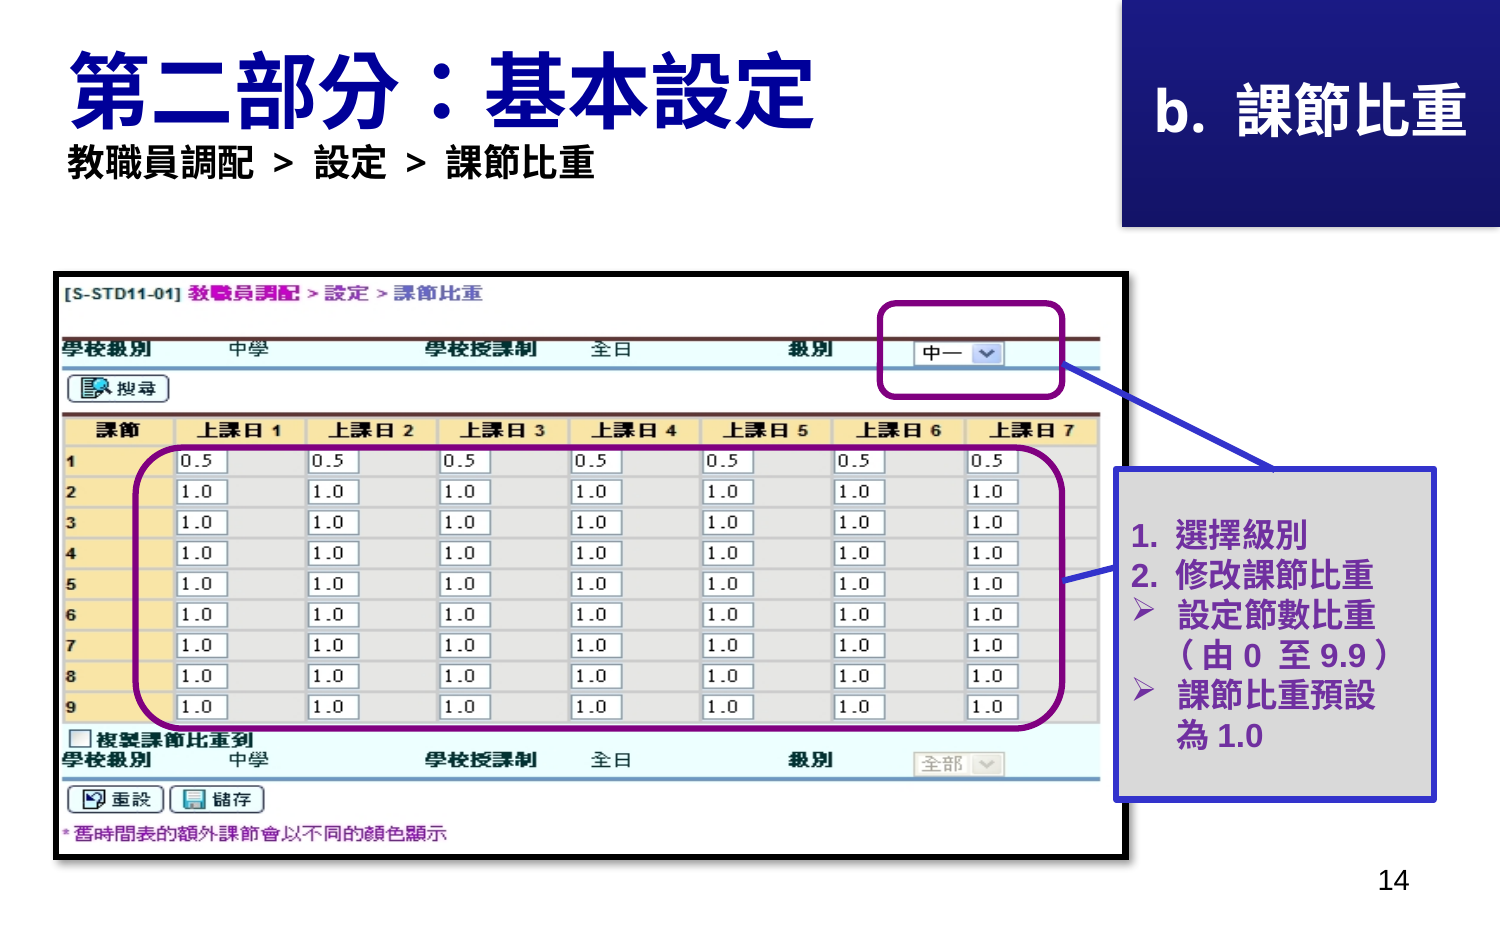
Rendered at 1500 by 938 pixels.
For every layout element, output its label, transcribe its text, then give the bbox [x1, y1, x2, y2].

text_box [1121, 0, 1500, 227]
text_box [1061, 363, 1276, 471]
text_box 第二部分：基本設定 教職員調配 > 設定 > 課節比重 [53, 31, 1010, 192]
picture [59, 277, 1123, 854]
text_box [1061, 566, 1117, 582]
text_box 1. 選擇級別 2. 修改課節比重 設定節數比重 （ 由0 至9.9） 課節比重預設 為1.0 [1127, 468, 1434, 800]
slide_number 14 [1074, 853, 1425, 919]
